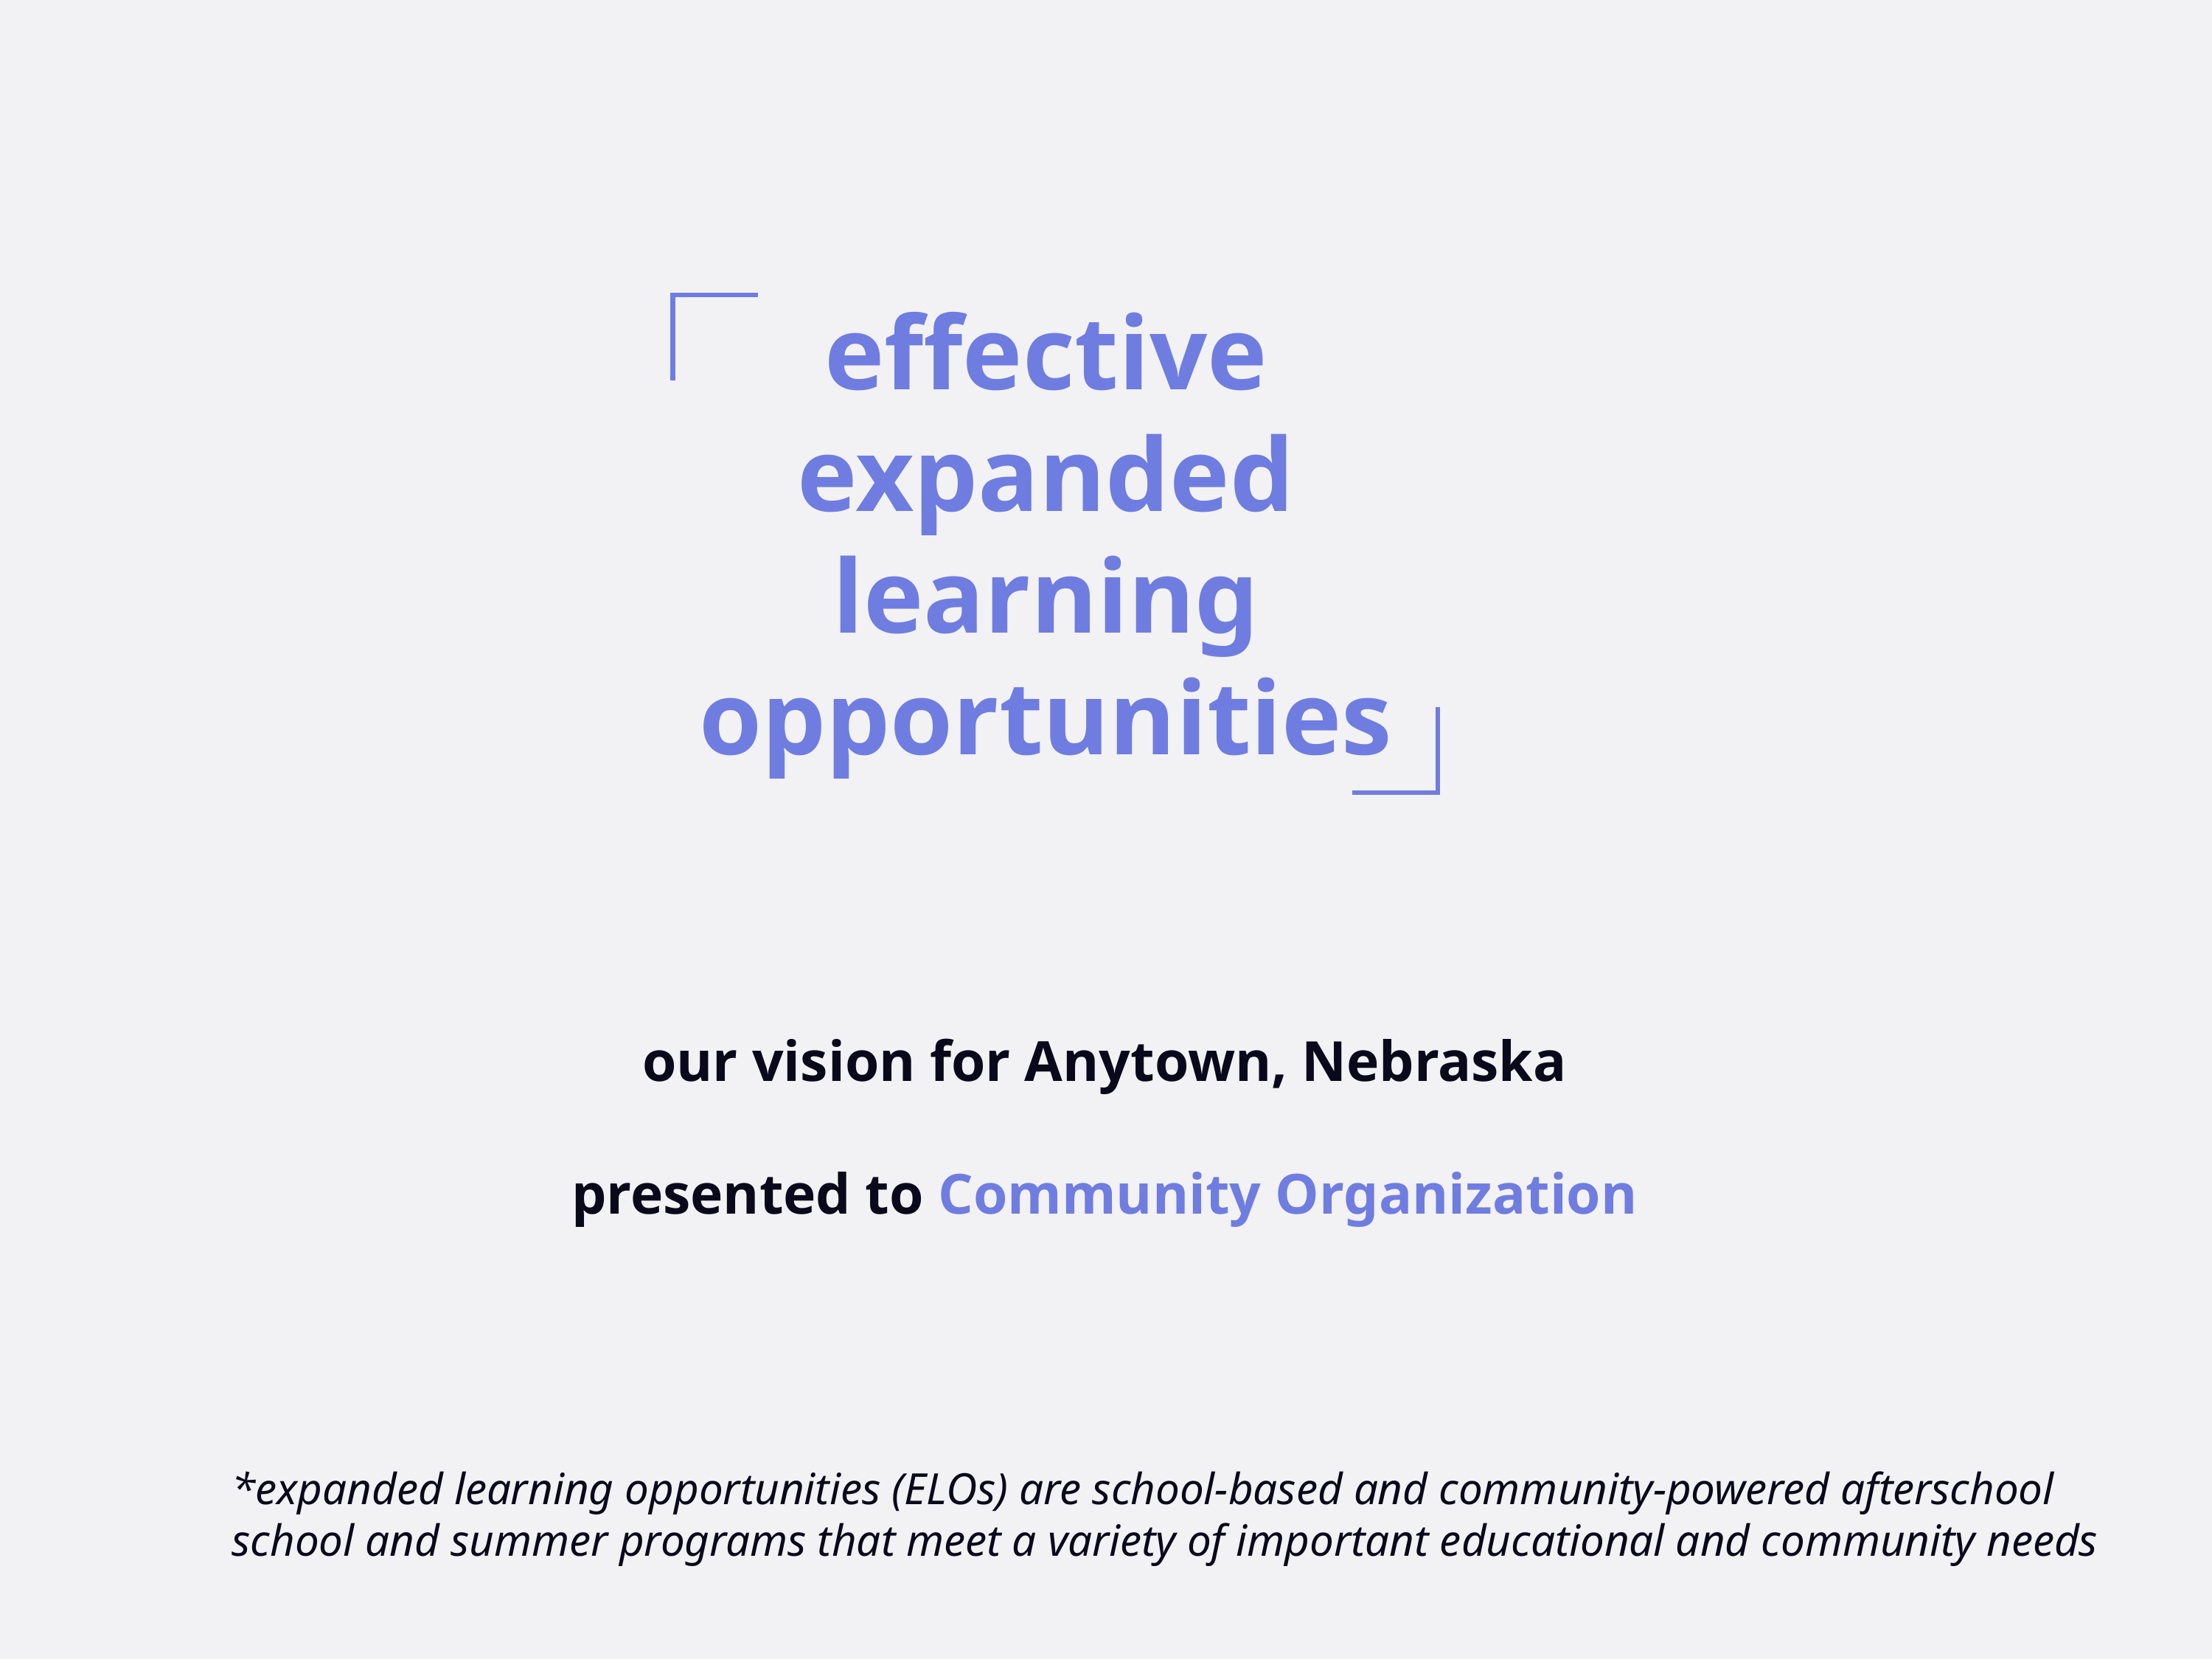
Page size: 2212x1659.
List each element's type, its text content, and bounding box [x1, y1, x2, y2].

text_box *expanded learning opportunities (ELOs) are school-based and community-powered afterschool school and summer programs that meet a variety of important educational and community needs [221, 1455, 2120, 1571]
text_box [672, 294, 756, 378]
text_box effective expanded learning opportunities [681, 283, 1411, 781]
text_box our vision for Anytown, Nebraska presented to Community Organization [285, 1020, 1924, 1231]
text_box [1354, 709, 1438, 793]
